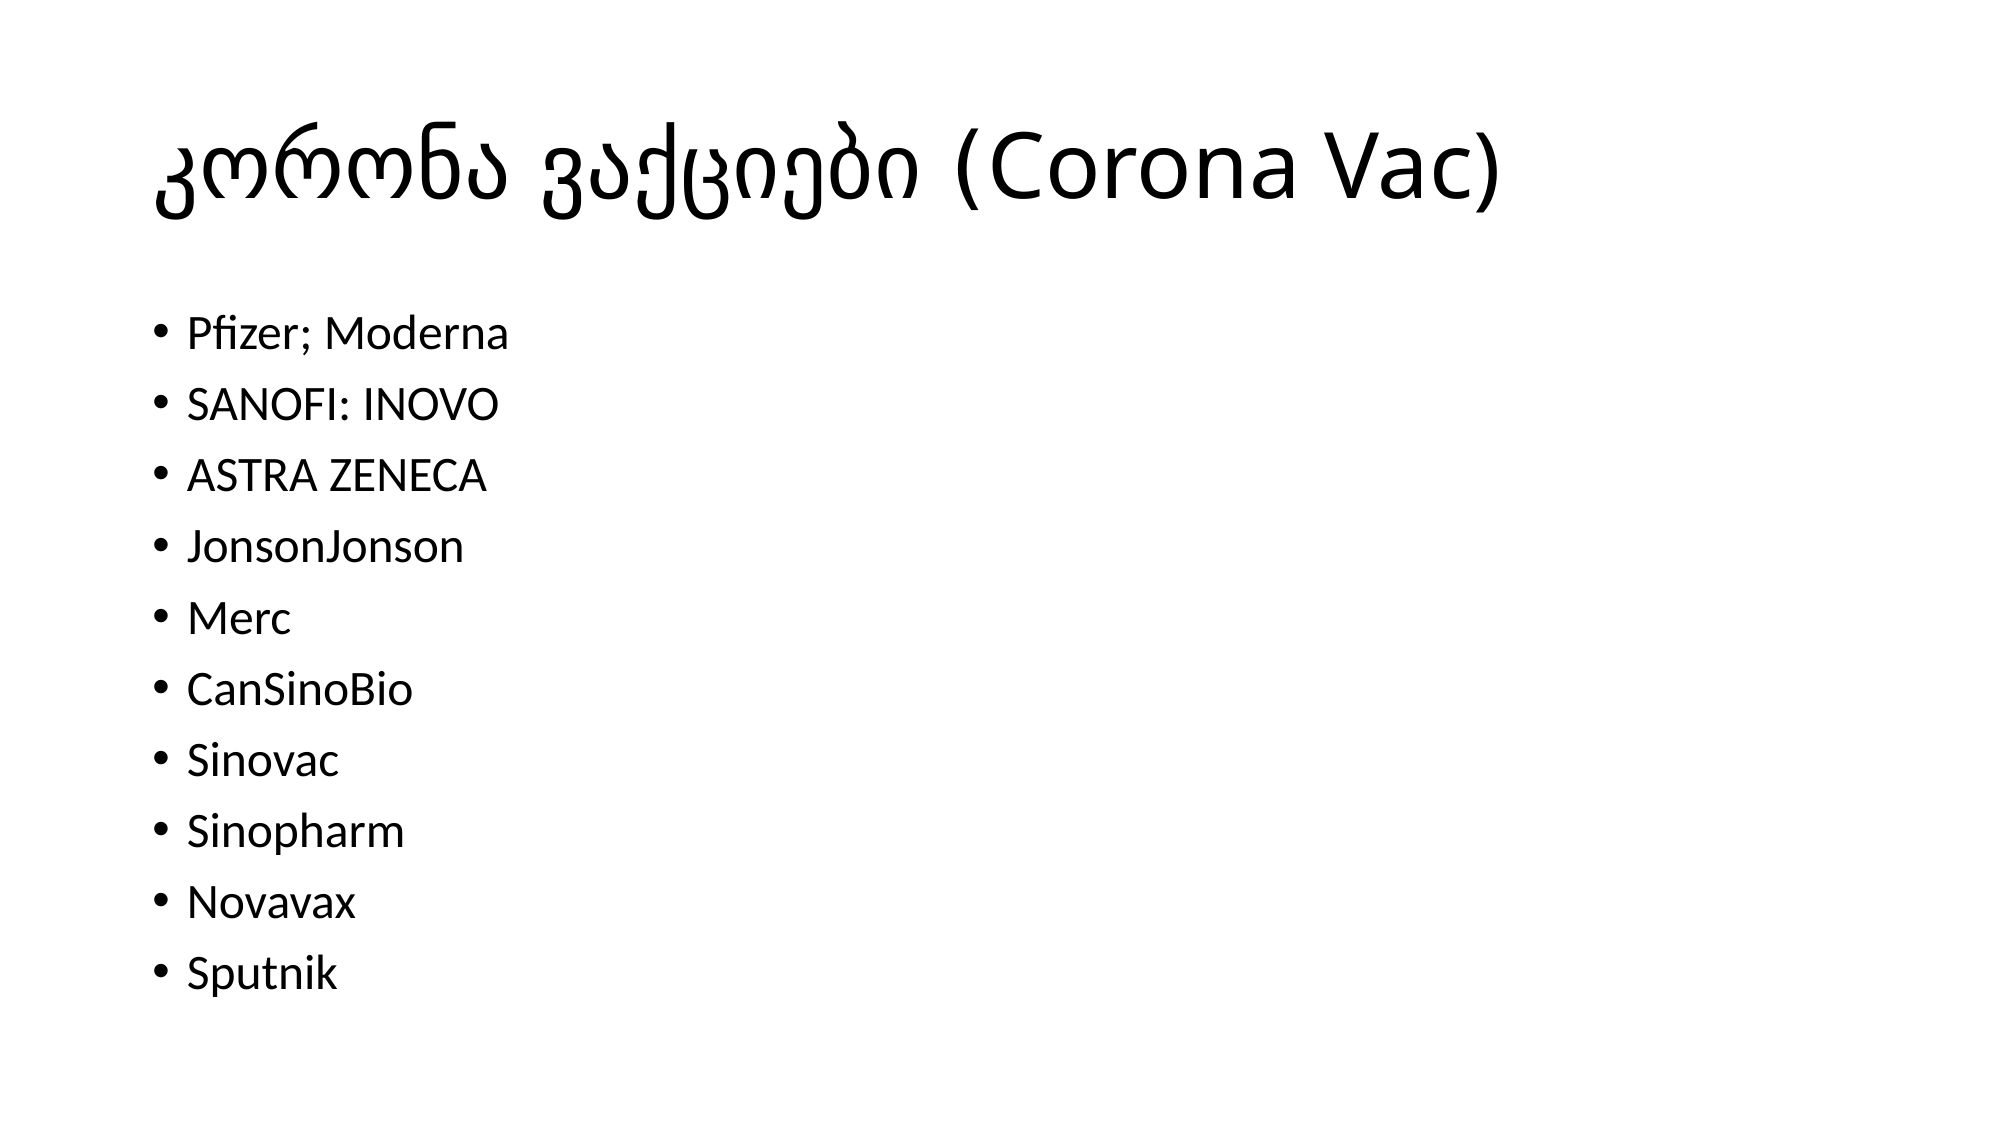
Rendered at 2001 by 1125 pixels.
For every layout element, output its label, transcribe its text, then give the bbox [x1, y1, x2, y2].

title კორონა ვაქციები (Corona Vac) [137, 59, 1863, 278]
list Pfizer; Moderna SANOFI: INOVO ASTRA ZENECA JonsonJonson Merc CanSinoBio Sinovac Sinopharm Novavax Sputnik [137, 299, 1863, 1014]
